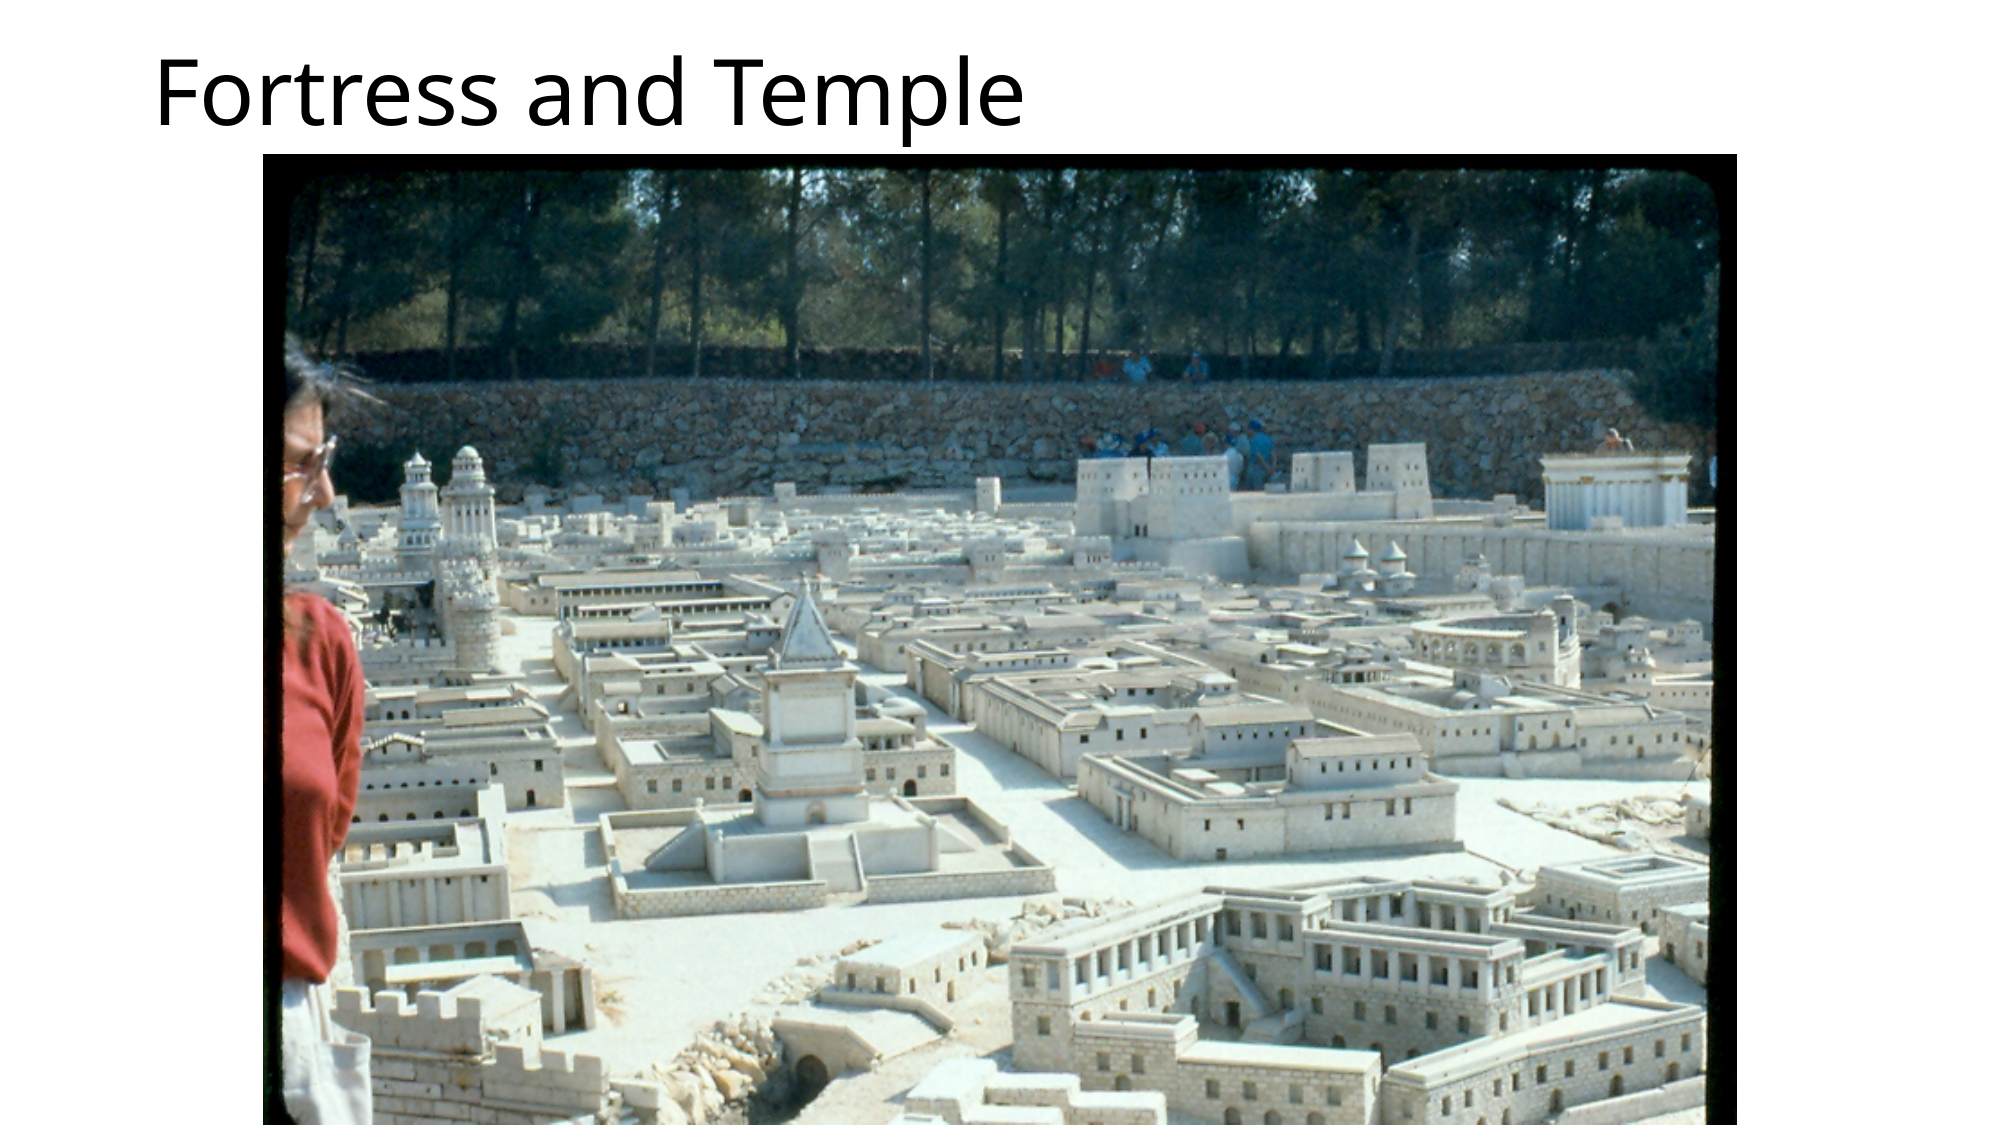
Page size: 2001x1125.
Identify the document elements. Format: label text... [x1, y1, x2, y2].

title Fortress and Temple [137, 38, 1863, 155]
picture [262, 154, 1737, 1125]
